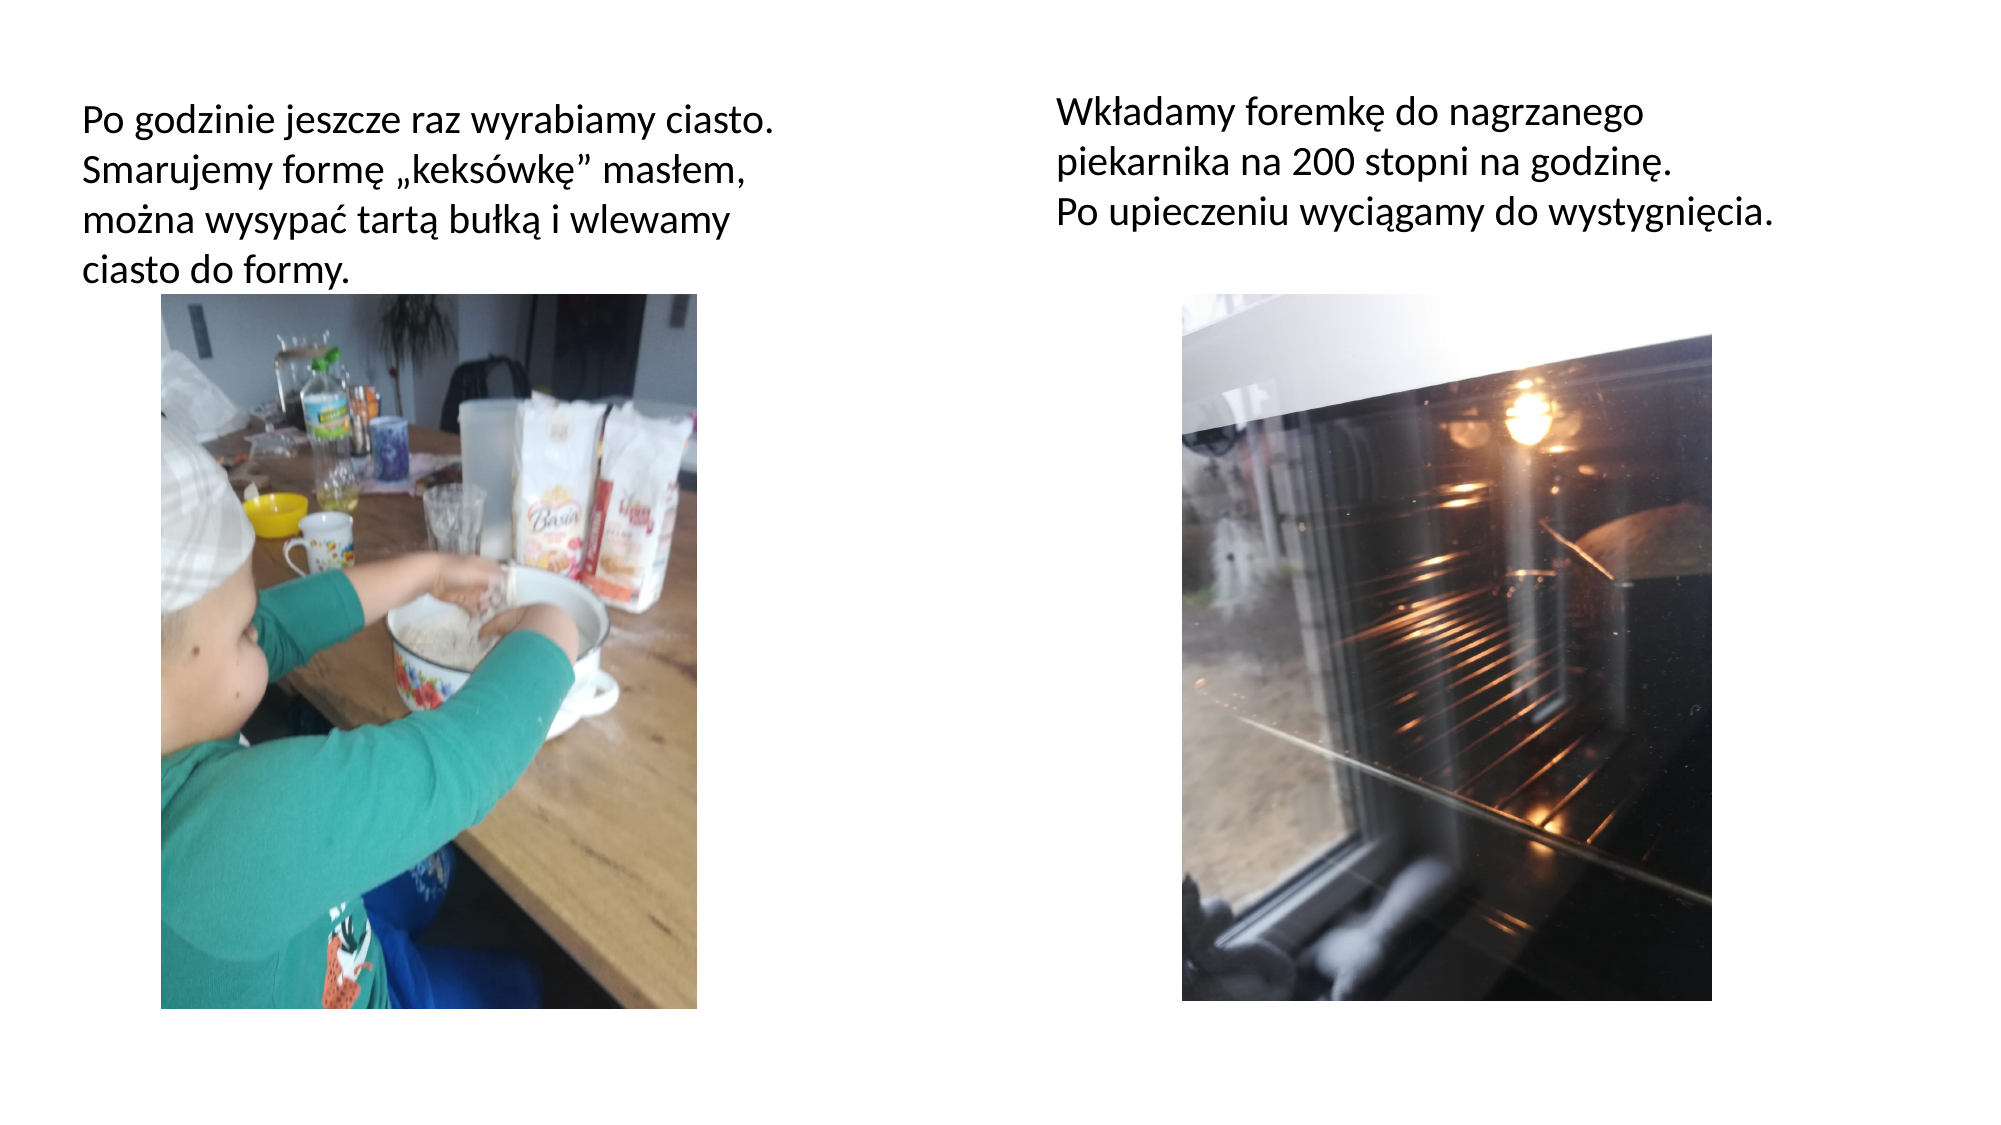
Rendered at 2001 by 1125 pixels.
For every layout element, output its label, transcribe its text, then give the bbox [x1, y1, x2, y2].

picture [1182, 294, 1712, 1002]
text_box Wkładamy foremkę do nagrzanego piekarnika na 200 stopni na godzinę. Po upieczeniu wyciągamy do wystygnięcia. [1041, 76, 1816, 241]
text_box Po godzinie jeszcze raz wyrabiamy ciasto. Smarujemy formę „keksówkę” masłem, można wysypać tartą bułką i wlewamy ciasto do formy. [67, 84, 818, 300]
picture [161, 295, 697, 1009]
